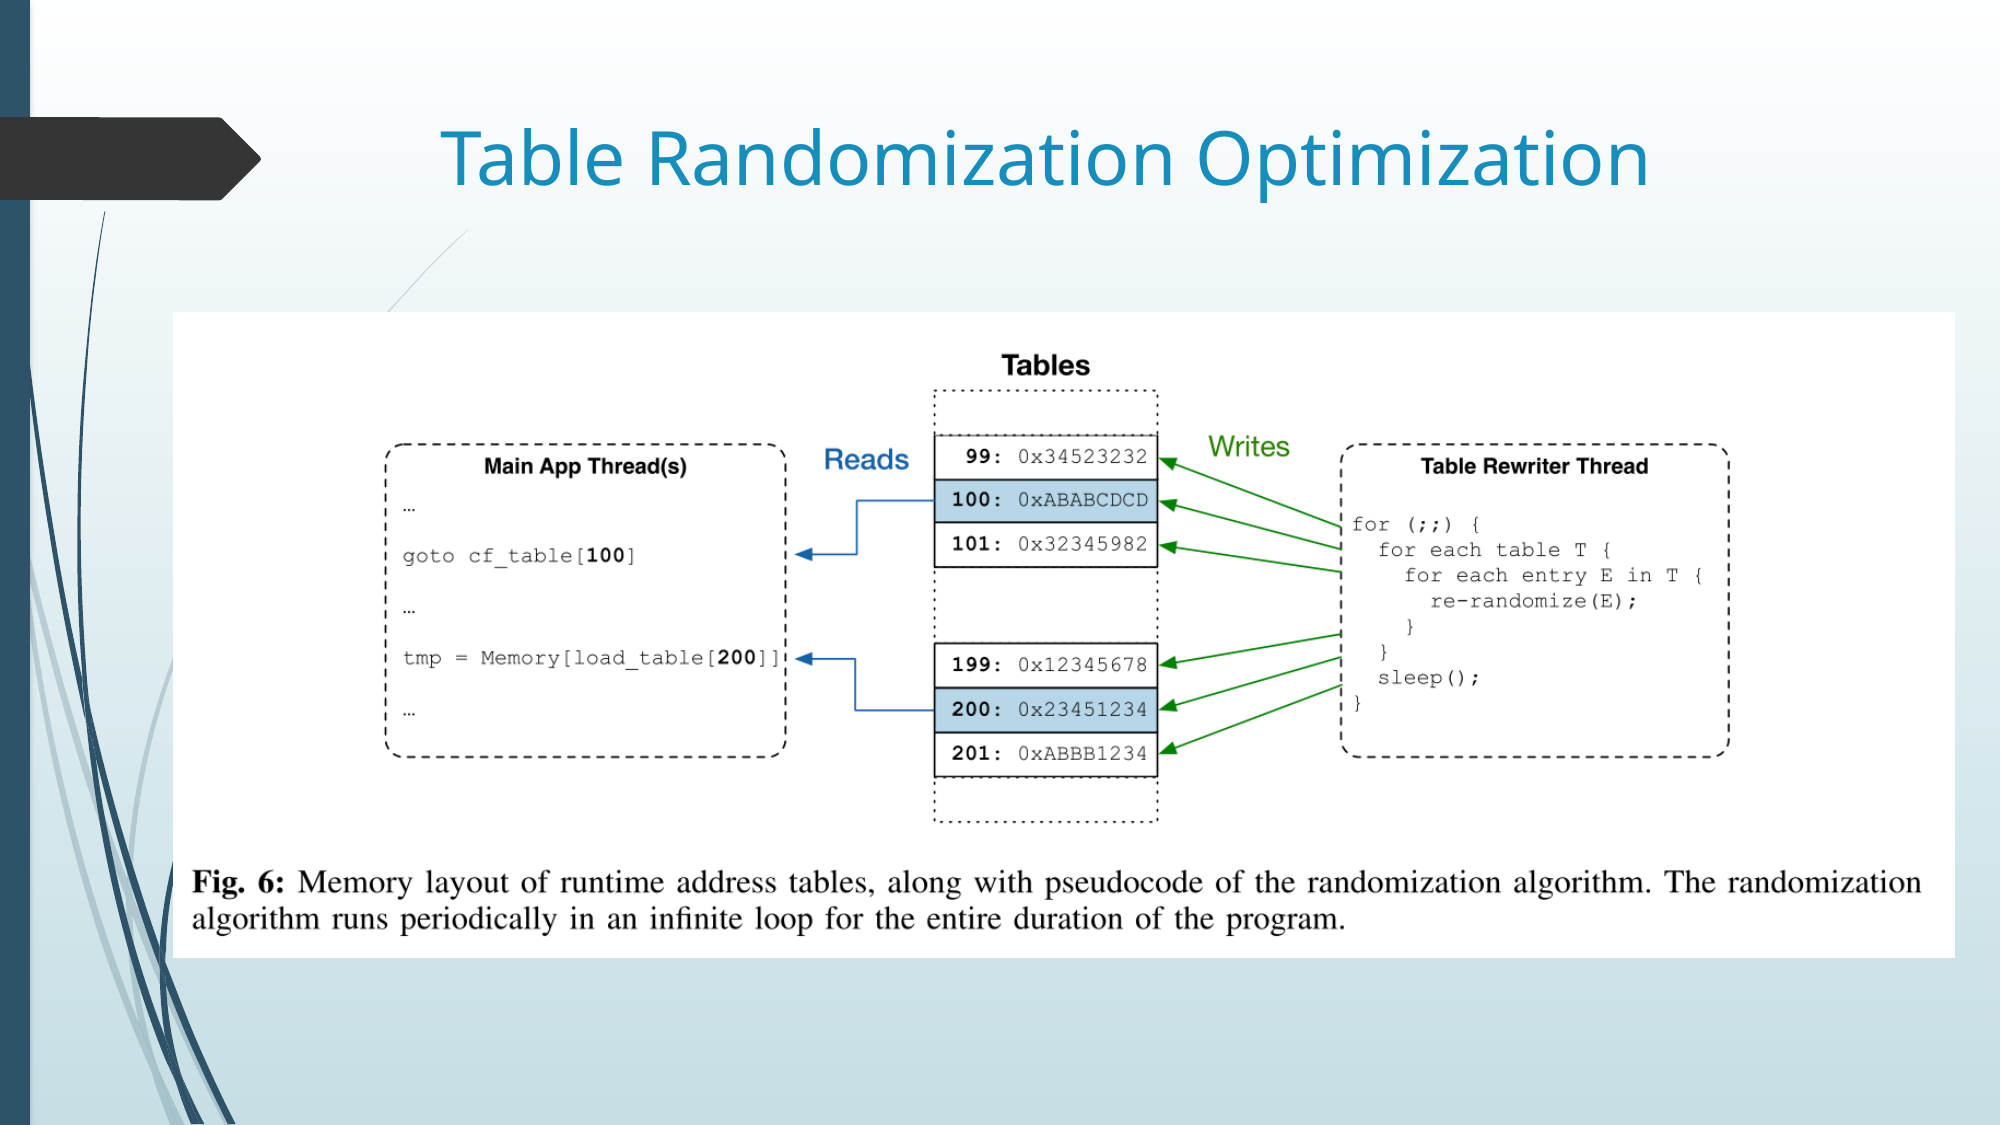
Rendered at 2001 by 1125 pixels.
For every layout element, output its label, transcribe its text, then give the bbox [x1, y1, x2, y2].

title Table Randomization Optimization [425, 102, 1888, 312]
picture [172, 312, 1955, 958]
